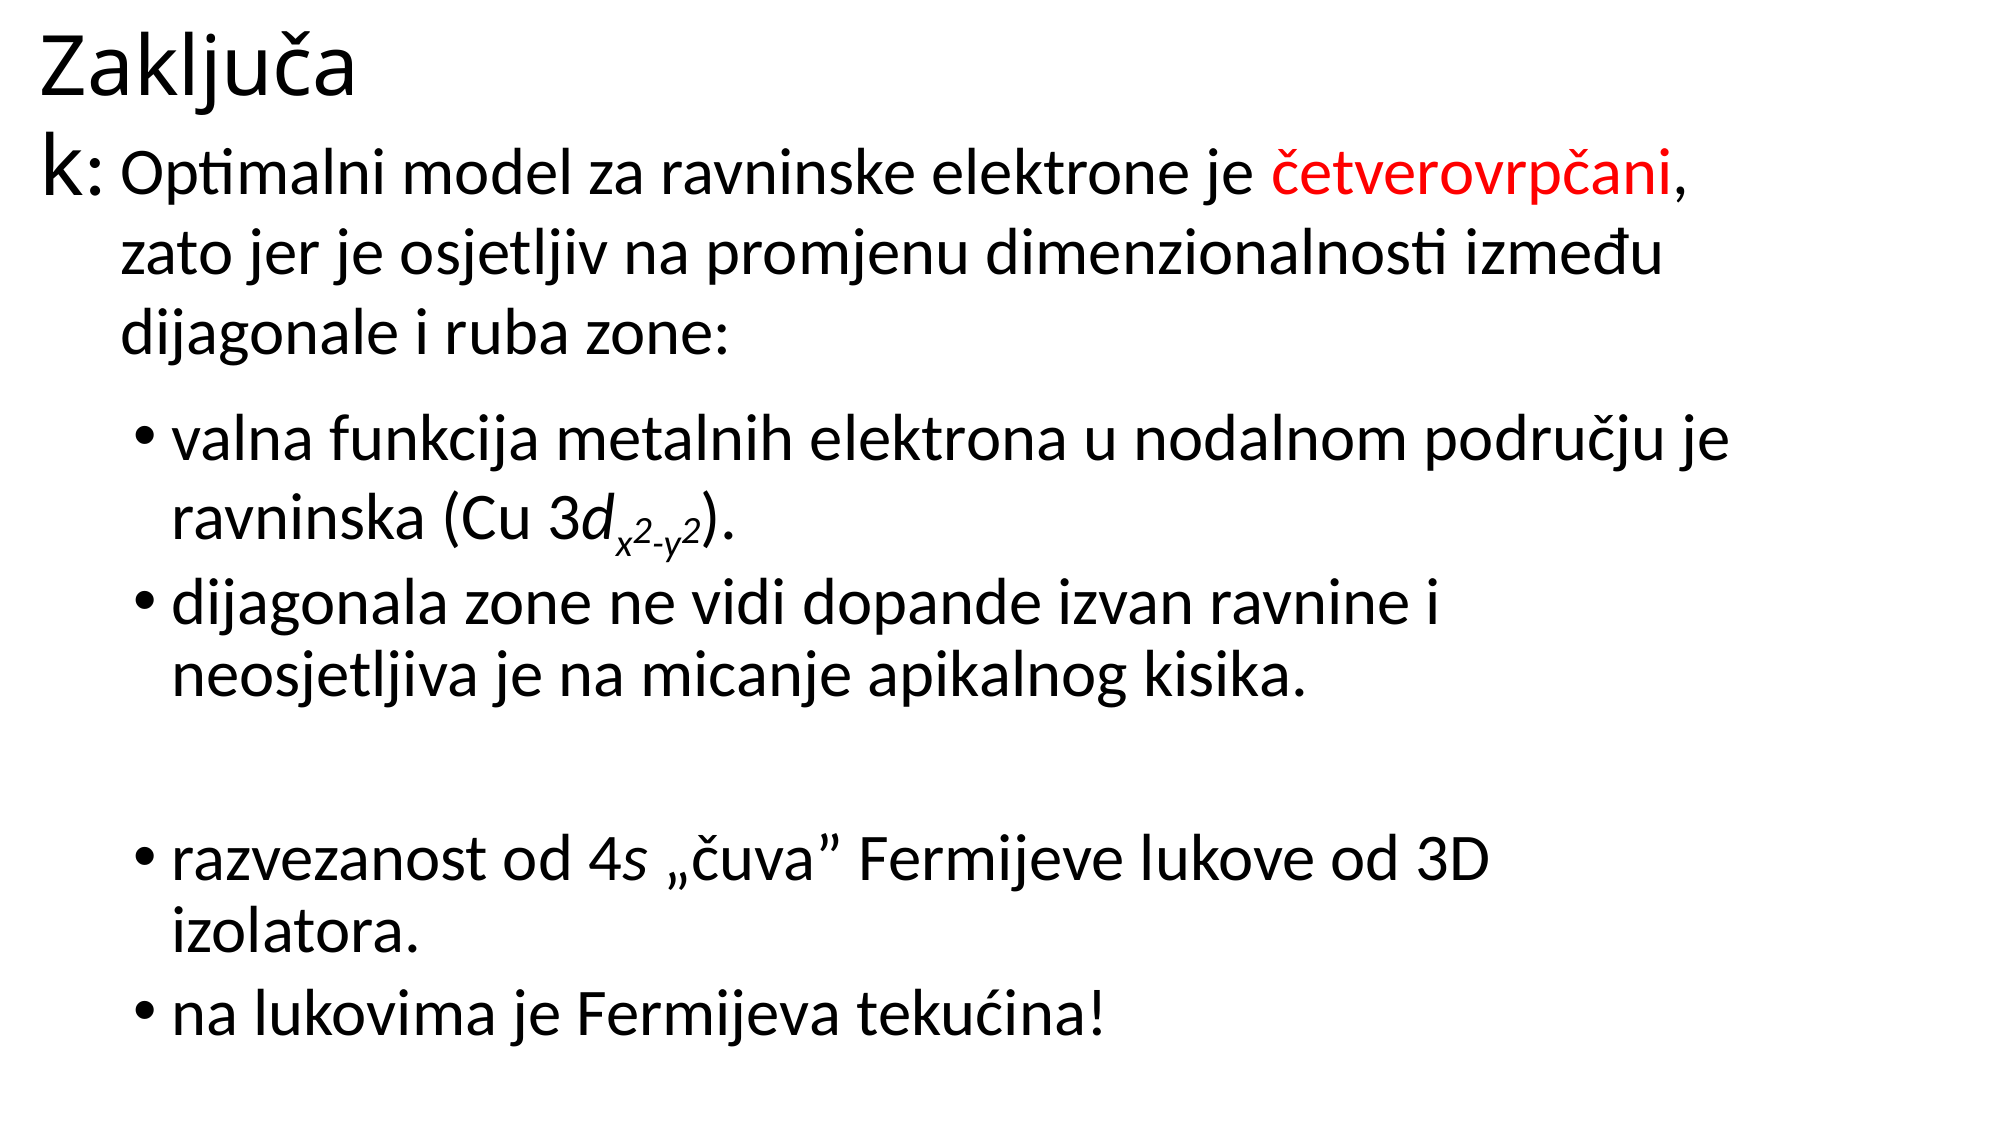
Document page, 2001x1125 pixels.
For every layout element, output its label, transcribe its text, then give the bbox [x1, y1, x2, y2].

text_box Zaključak: [25, 4, 410, 220]
text_box Optimalni model za ravninske elektrone je četverovrpčani, zato jer je osjetljiv na promjenu dimenzionalnosti između dijagonale i ruba zone: [105, 120, 1895, 456]
list valna funkcija metalnih elektrona u nodalnom području je ravninska (Cu 3dx2-y2). dijagonala zone ne vidi dopande izvan ravnine i neosjetljiva je na micanje apikalnog kisika. razvezanost od 4s „čuva” Fermijeve lukove od 3D izolatora. na lukovima je Fermijeva tekućina! [43, 395, 1769, 1085]
